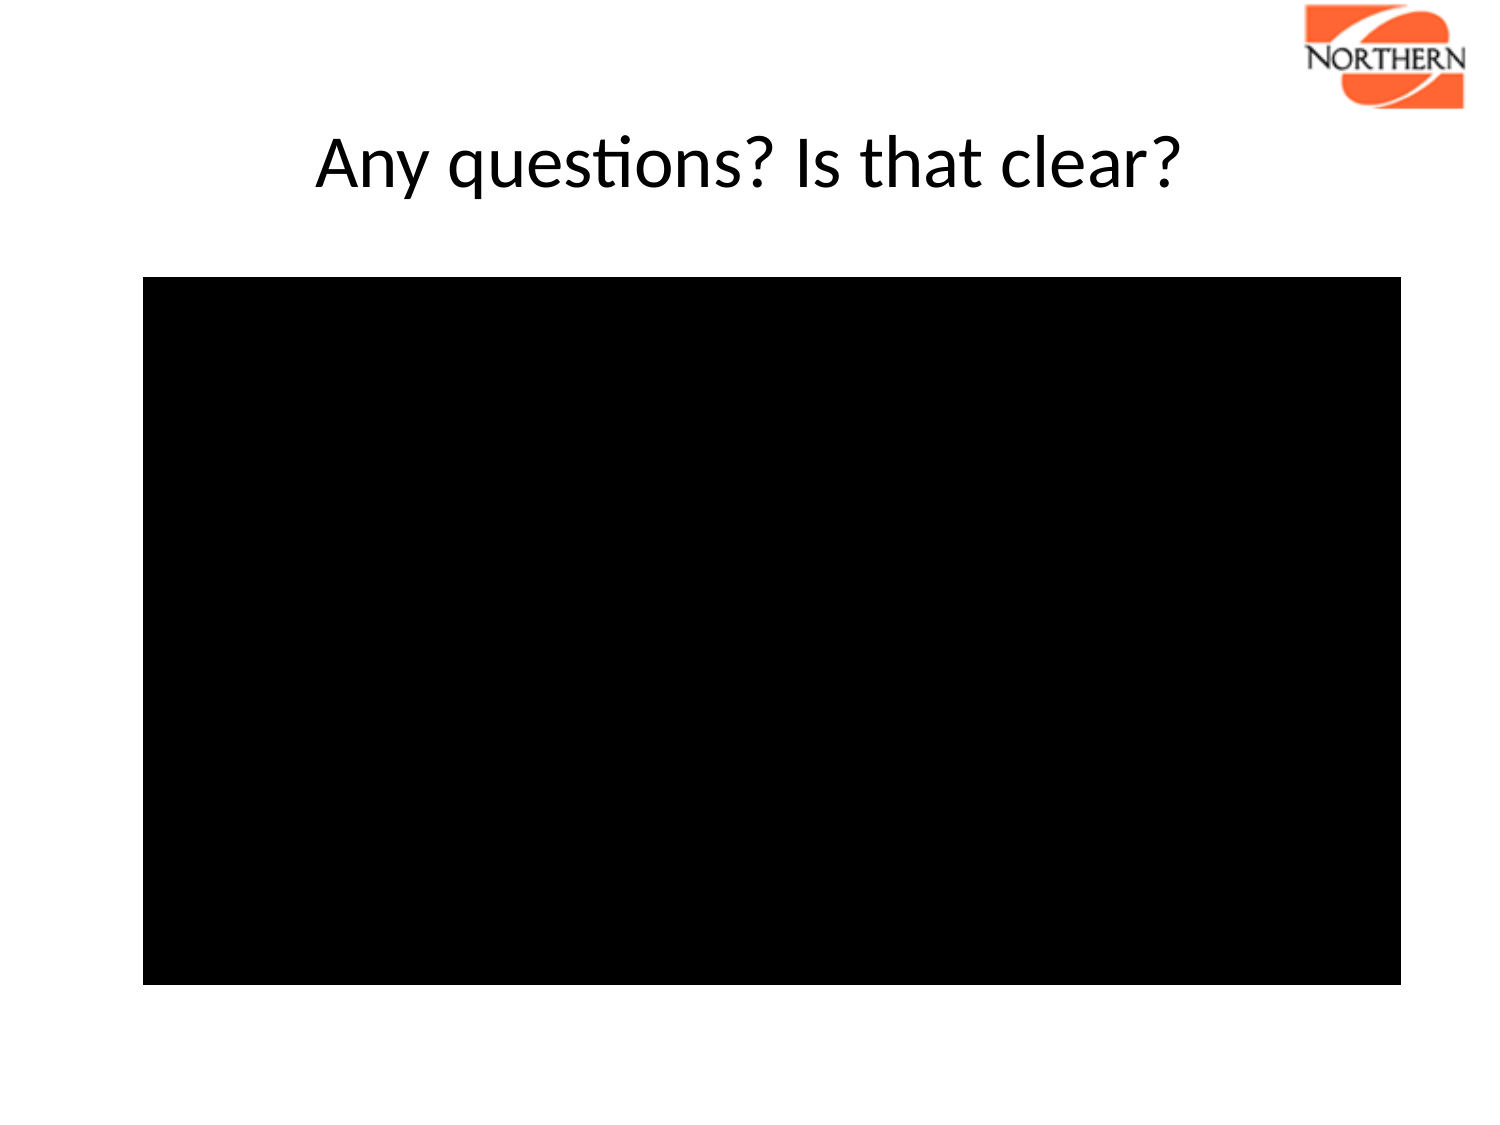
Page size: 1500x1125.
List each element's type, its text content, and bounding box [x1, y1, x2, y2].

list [142, 276, 1402, 986]
picture [1299, 0, 1473, 113]
title Any questions? Is that clear? [75, 79, 1425, 236]
